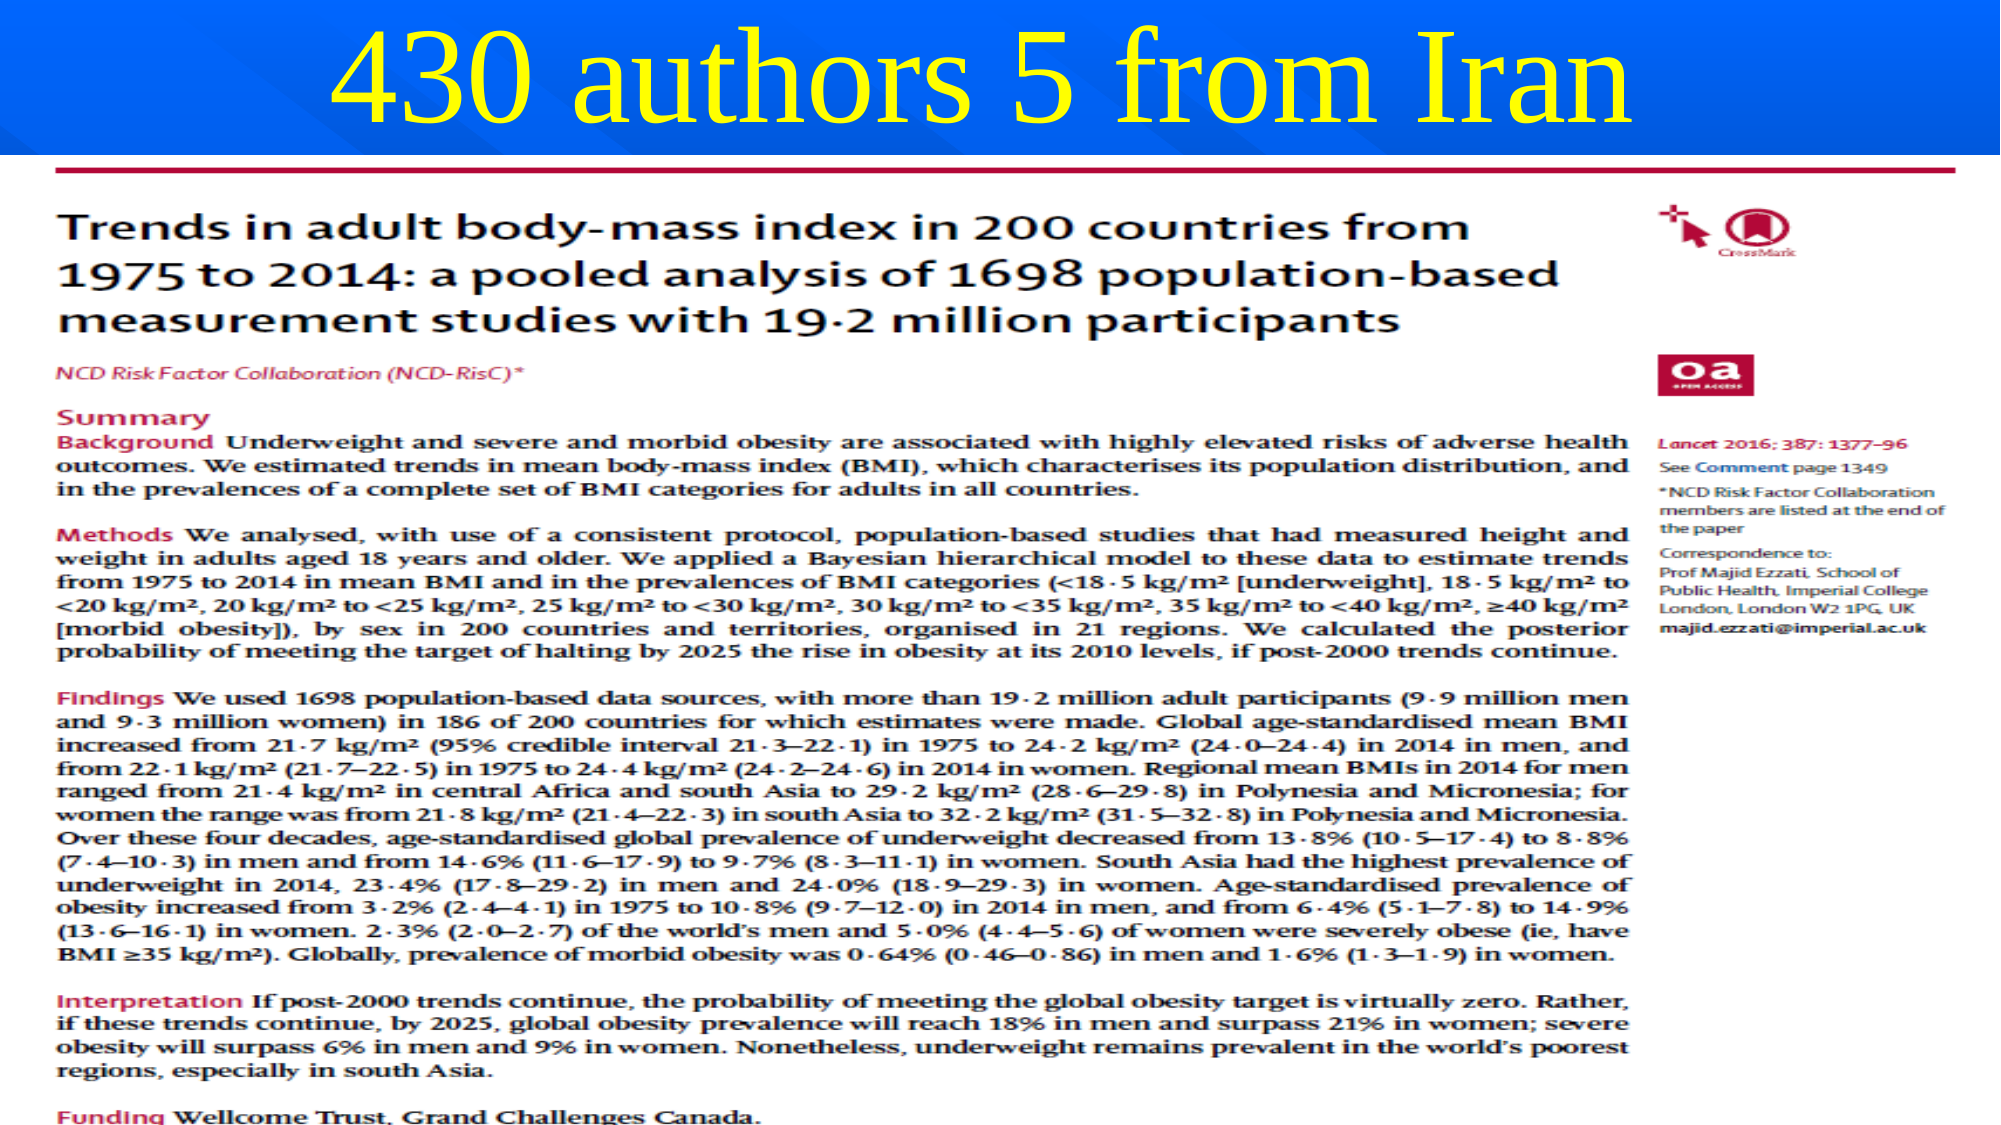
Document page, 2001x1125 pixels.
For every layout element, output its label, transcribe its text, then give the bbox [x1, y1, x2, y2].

picture [0, 154, 2000, 1125]
title 430 authors 5 from Iran [132, 0, 1833, 154]
